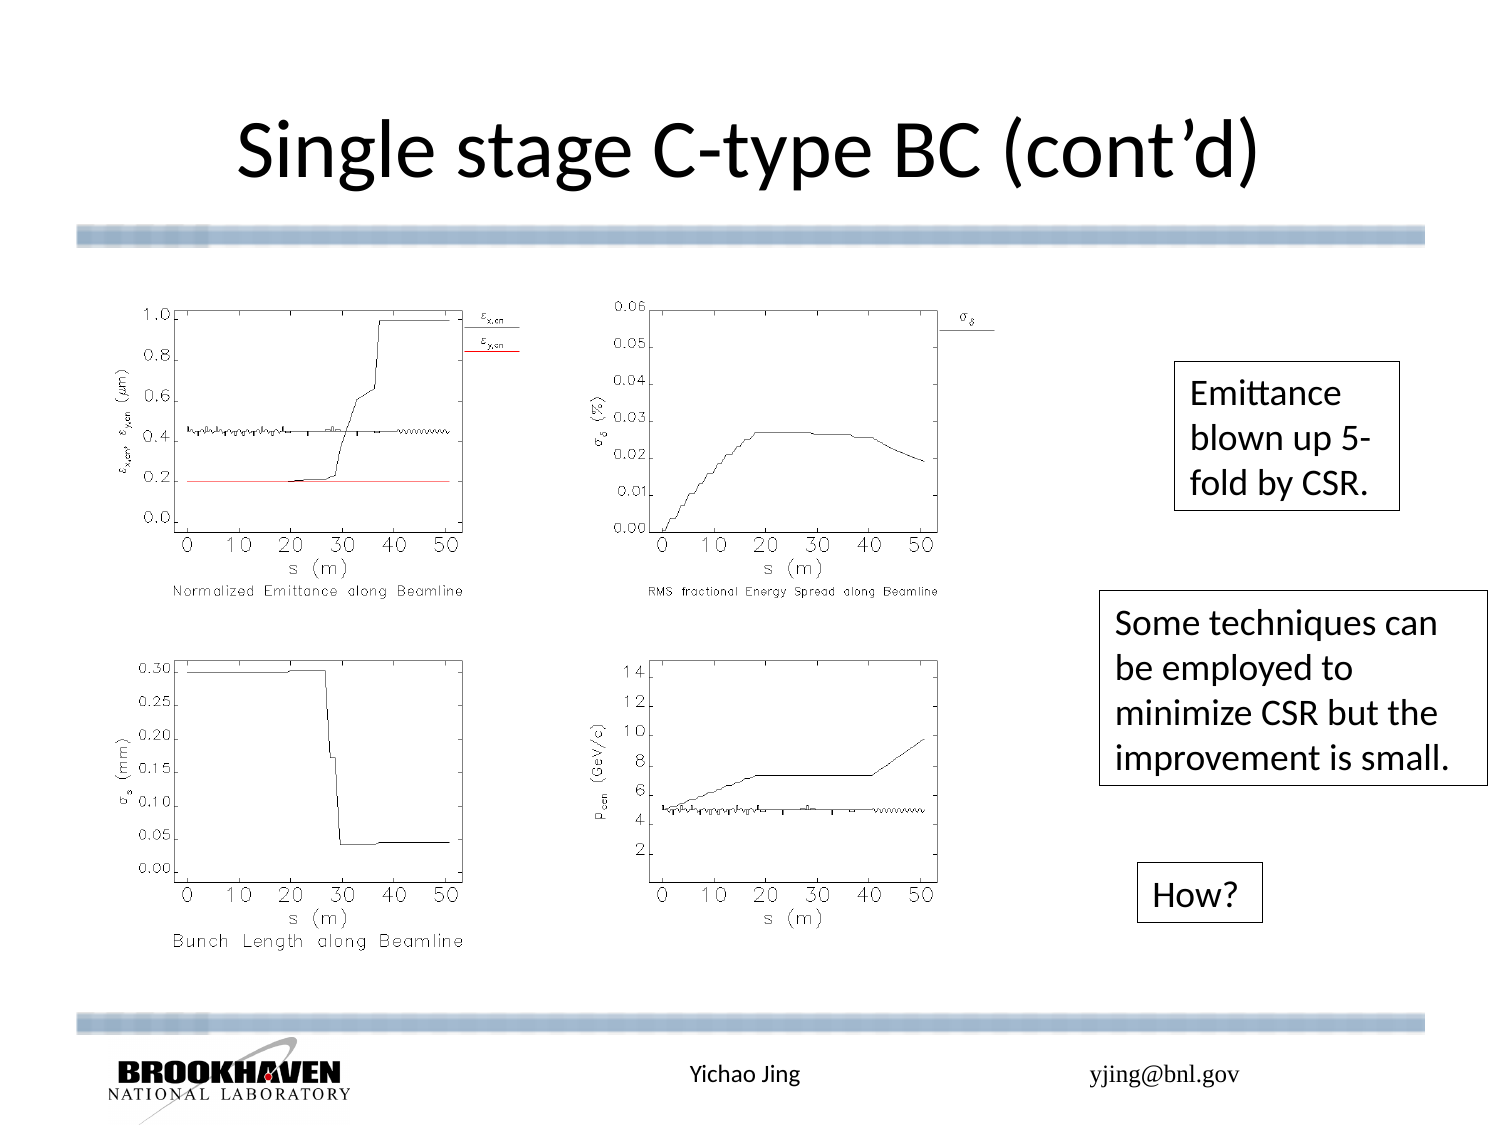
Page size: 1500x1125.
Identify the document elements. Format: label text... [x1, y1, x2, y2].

picture [587, 287, 998, 604]
text_box Yichao Jing [675, 1050, 938, 1095]
picture [587, 637, 998, 954]
text_box yjing@bnl.gov [1074, 1050, 1450, 1095]
text_box How? [1137, 862, 1263, 923]
picture [74, 224, 1426, 248]
picture [74, 1012, 1426, 1036]
text_box Some techniques can be employed to minimize CSR but the improvement is small. [1099, 590, 1488, 786]
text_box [108, 1037, 351, 1125]
title Single stage C-type BC (cont’d) [75, 50, 1425, 224]
text_box Emittance blown up 5-fold by CSR. [1174, 361, 1400, 511]
picture [112, 637, 523, 954]
picture [112, 287, 523, 604]
